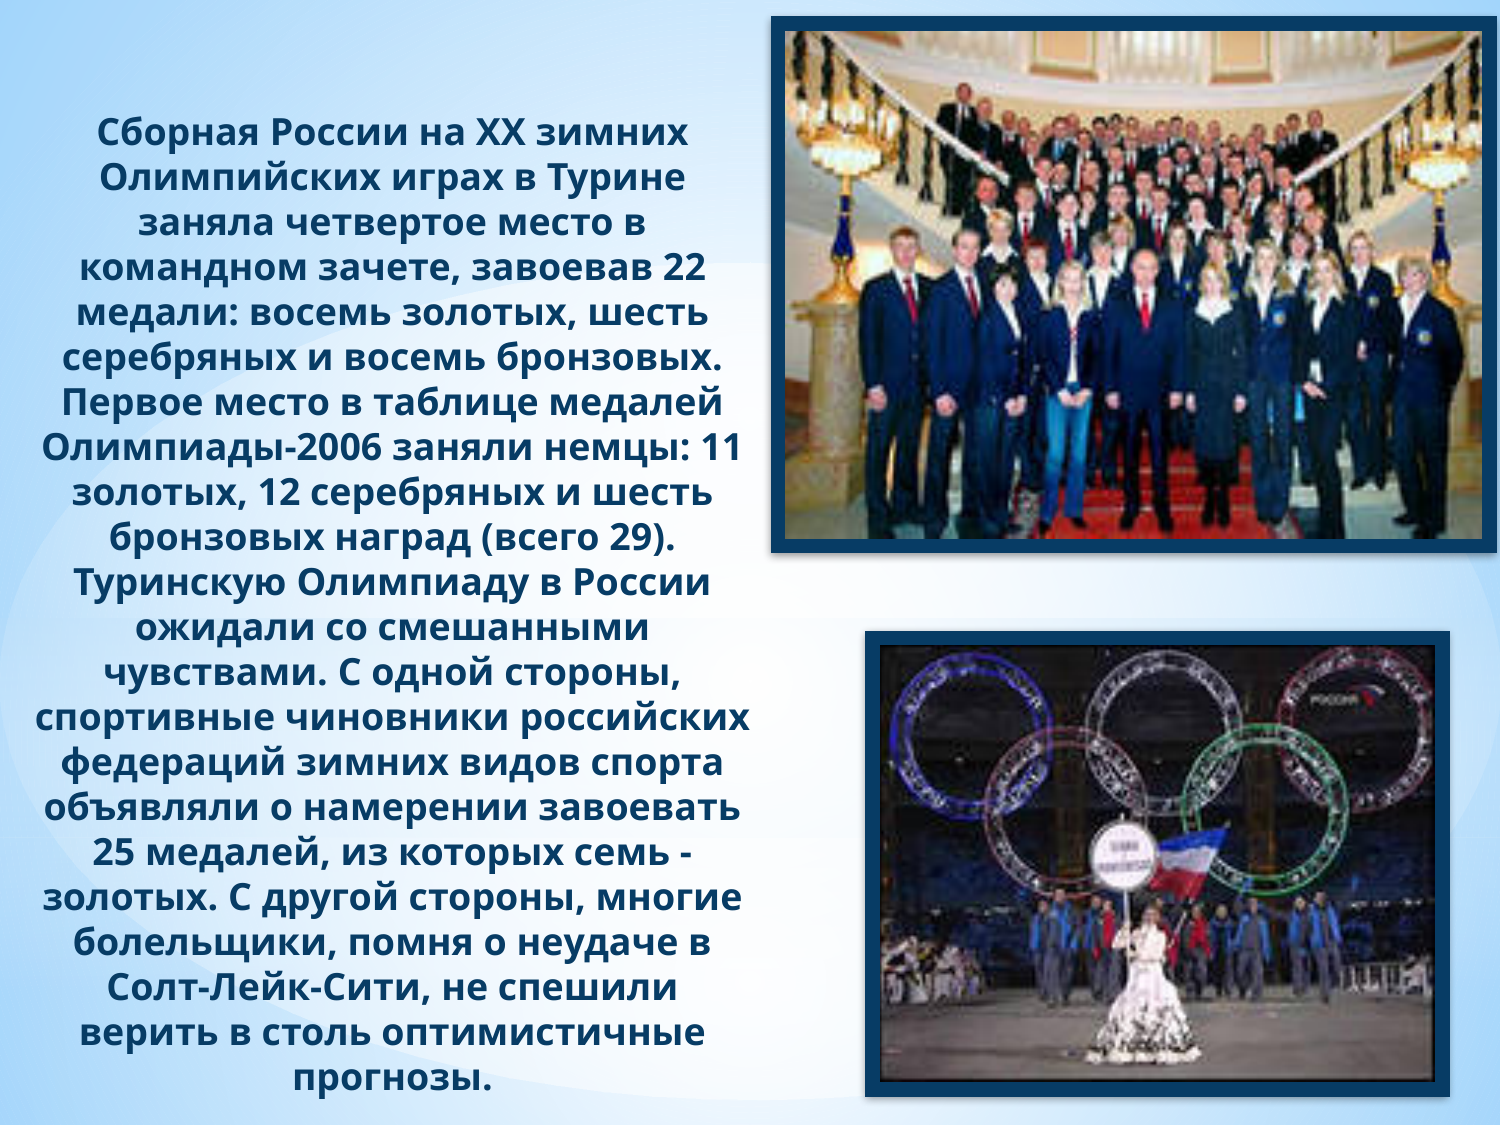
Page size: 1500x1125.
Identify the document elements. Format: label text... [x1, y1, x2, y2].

picture [785, 30, 1483, 540]
picture [879, 644, 1436, 1083]
text_box Сборная России на ХХ зимних Олимпийских играх в Турине заняла четвертое место в командном зачете, завоевав 22 медали: восемь золотых, шесть серебряных и восемь бронзовых. Первое место в таблице медалей Олимпиады-2006 заняли немцы: 11 золотых, 12 серебряных и шесть бронзовых наград (всего 29). Туринскую Олимпиаду в России ожидали со смешанными чувствами. С одной стороны, спортивные чиновники российских федераций зимних видов спорта объявляли о намерении завоевать 25 медалей, из которых семь - золотых. С другой стороны, многие болельщики, помня о неудаче в Солт-Лейк-Сити, не спешили верить в столь оптимистичные прогнозы. [17, 100, 768, 1106]
